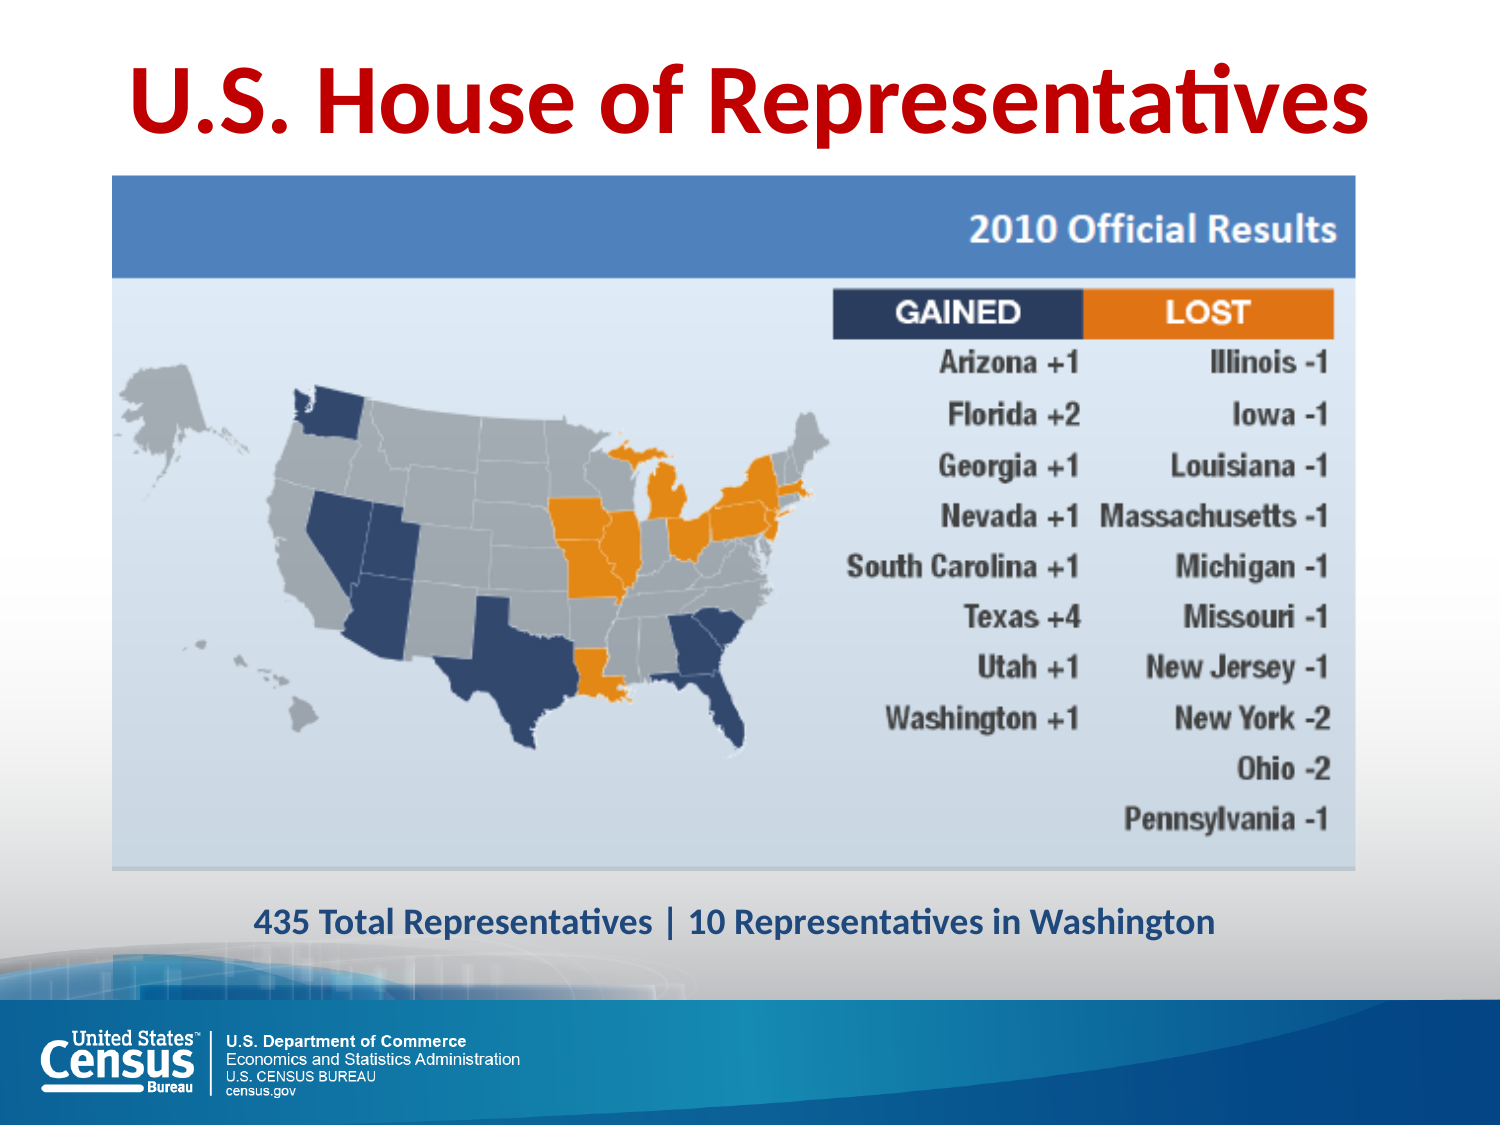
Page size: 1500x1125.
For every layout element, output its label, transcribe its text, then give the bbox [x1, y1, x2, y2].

text_box 435 Total Representatives | 10 Representatives in Washington [238, 889, 1232, 950]
text_box U.S. House of Representatives [74, 0, 1425, 188]
picture [0, 0, 1500, 1125]
